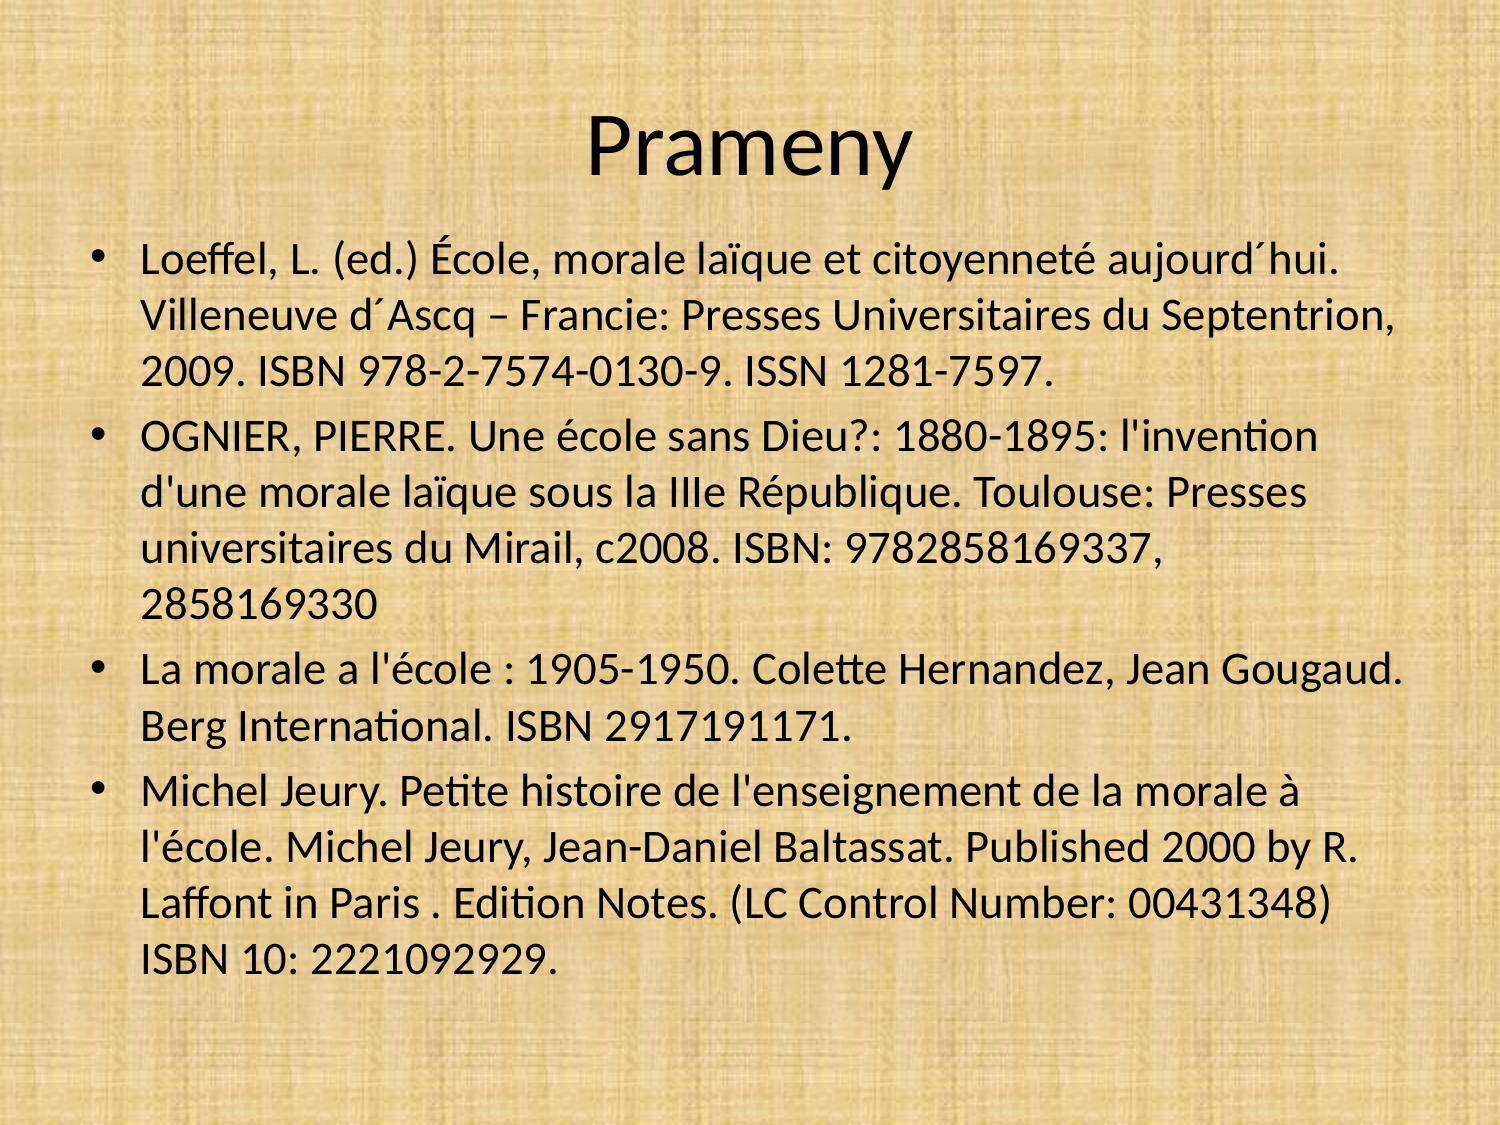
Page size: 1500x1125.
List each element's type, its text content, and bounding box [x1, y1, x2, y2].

title Prameny [75, 45, 1425, 219]
list Loeffel, L. (ed.) École, morale laïque et citoyenneté aujourd´hui. Villeneuve d´Ascq – Francie: Presses Universitaires du Septentrion, 2009. ISBN 978-2-7574-0130-9. ISSN 1281-7597. OGNIER, PIERRE. Une école sans Dieu?: 1880-1895: l'invention d'une morale laïque sous la IIIe République. Toulouse: Presses universitaires du Mirail, c2008. ISBN: 9782858169337, 2858169330 La morale a l'école : 1905-1950. Colette Hernandez, Jean Gougaud. Berg International. ISBN 2917191171. Michel Jeury. Petite histoire de l'enseignement de la morale à l'école. Michel Jeury, Jean-Daniel Baltassat. Published 2000 by R. Laffont in Paris . Edition Notes. (LC Control Number: 00431348) ISBN 10: 2221092929. [75, 219, 1425, 1005]
picture [0, 0, 1500, 1125]
